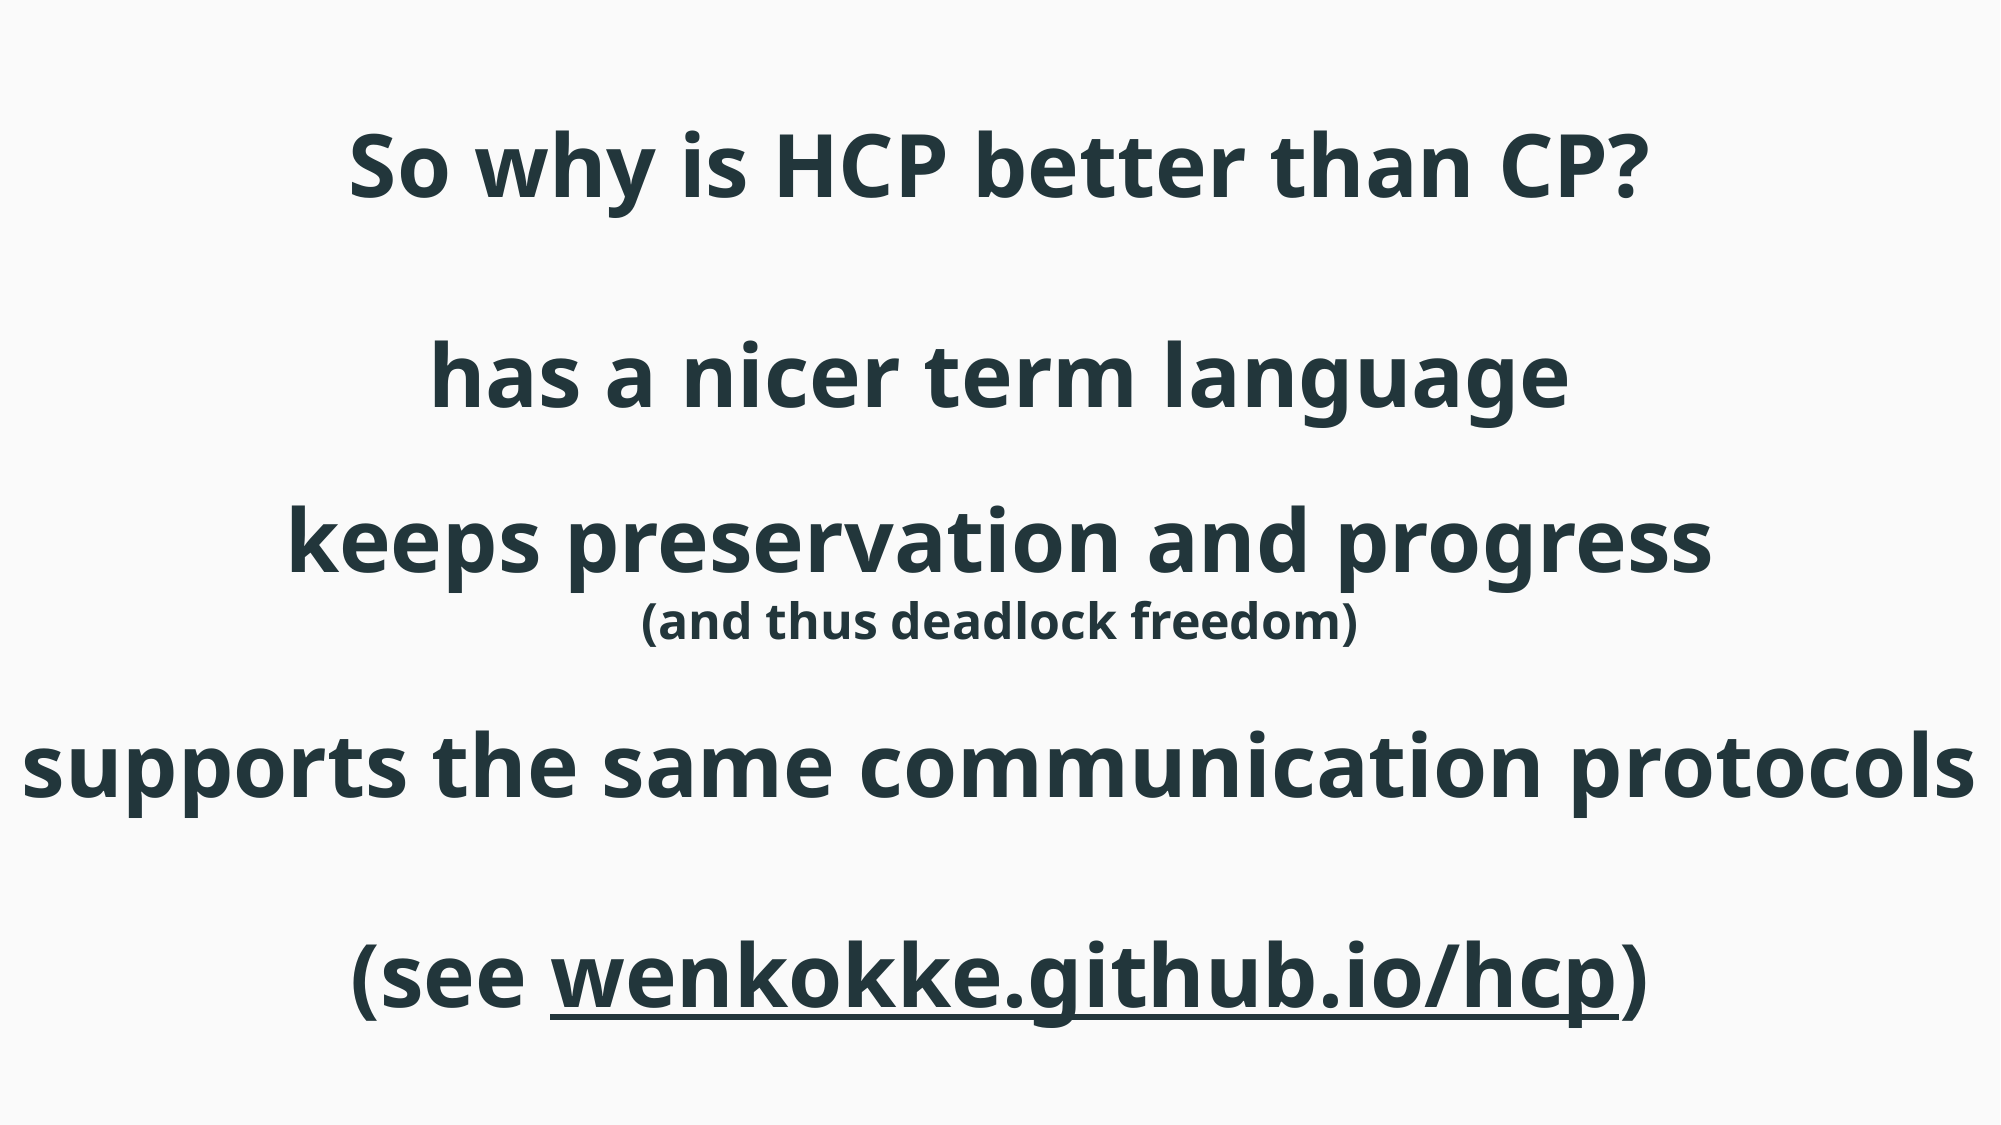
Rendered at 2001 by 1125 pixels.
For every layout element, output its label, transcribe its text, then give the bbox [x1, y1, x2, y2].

text_box So why is HCP better than CP? has a nicer term language keeps preservation and progress (and thus deadlock freedom) supports the same communication protocols (see wenkokke.github.io/hcp) [0, 102, 2000, 1033]
